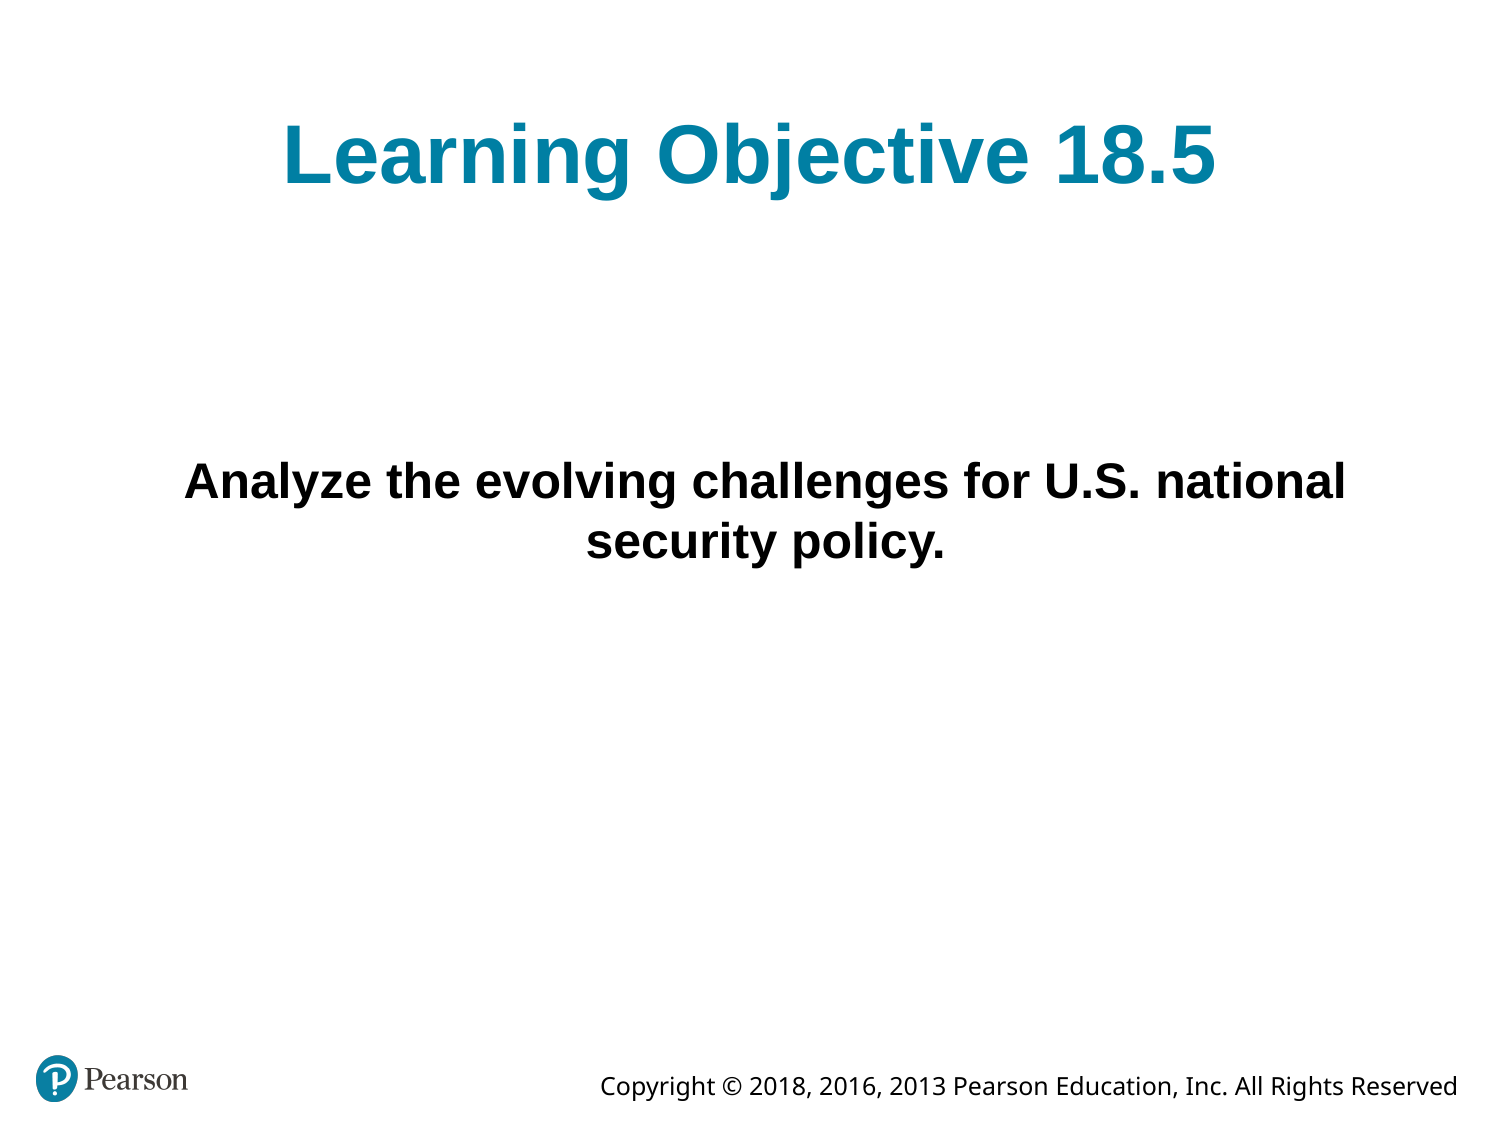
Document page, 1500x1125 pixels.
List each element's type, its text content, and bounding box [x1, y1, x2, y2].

title Learning Objective 18.5 [75, 35, 1425, 216]
picture [62, 1055, 188, 1102]
picture [44, 1064, 70, 1089]
picture [36, 1055, 52, 1071]
picture [36, 1088, 47, 1102]
list Analyze the evolving challenges for U.S. national security policy. [150, 251, 1365, 805]
